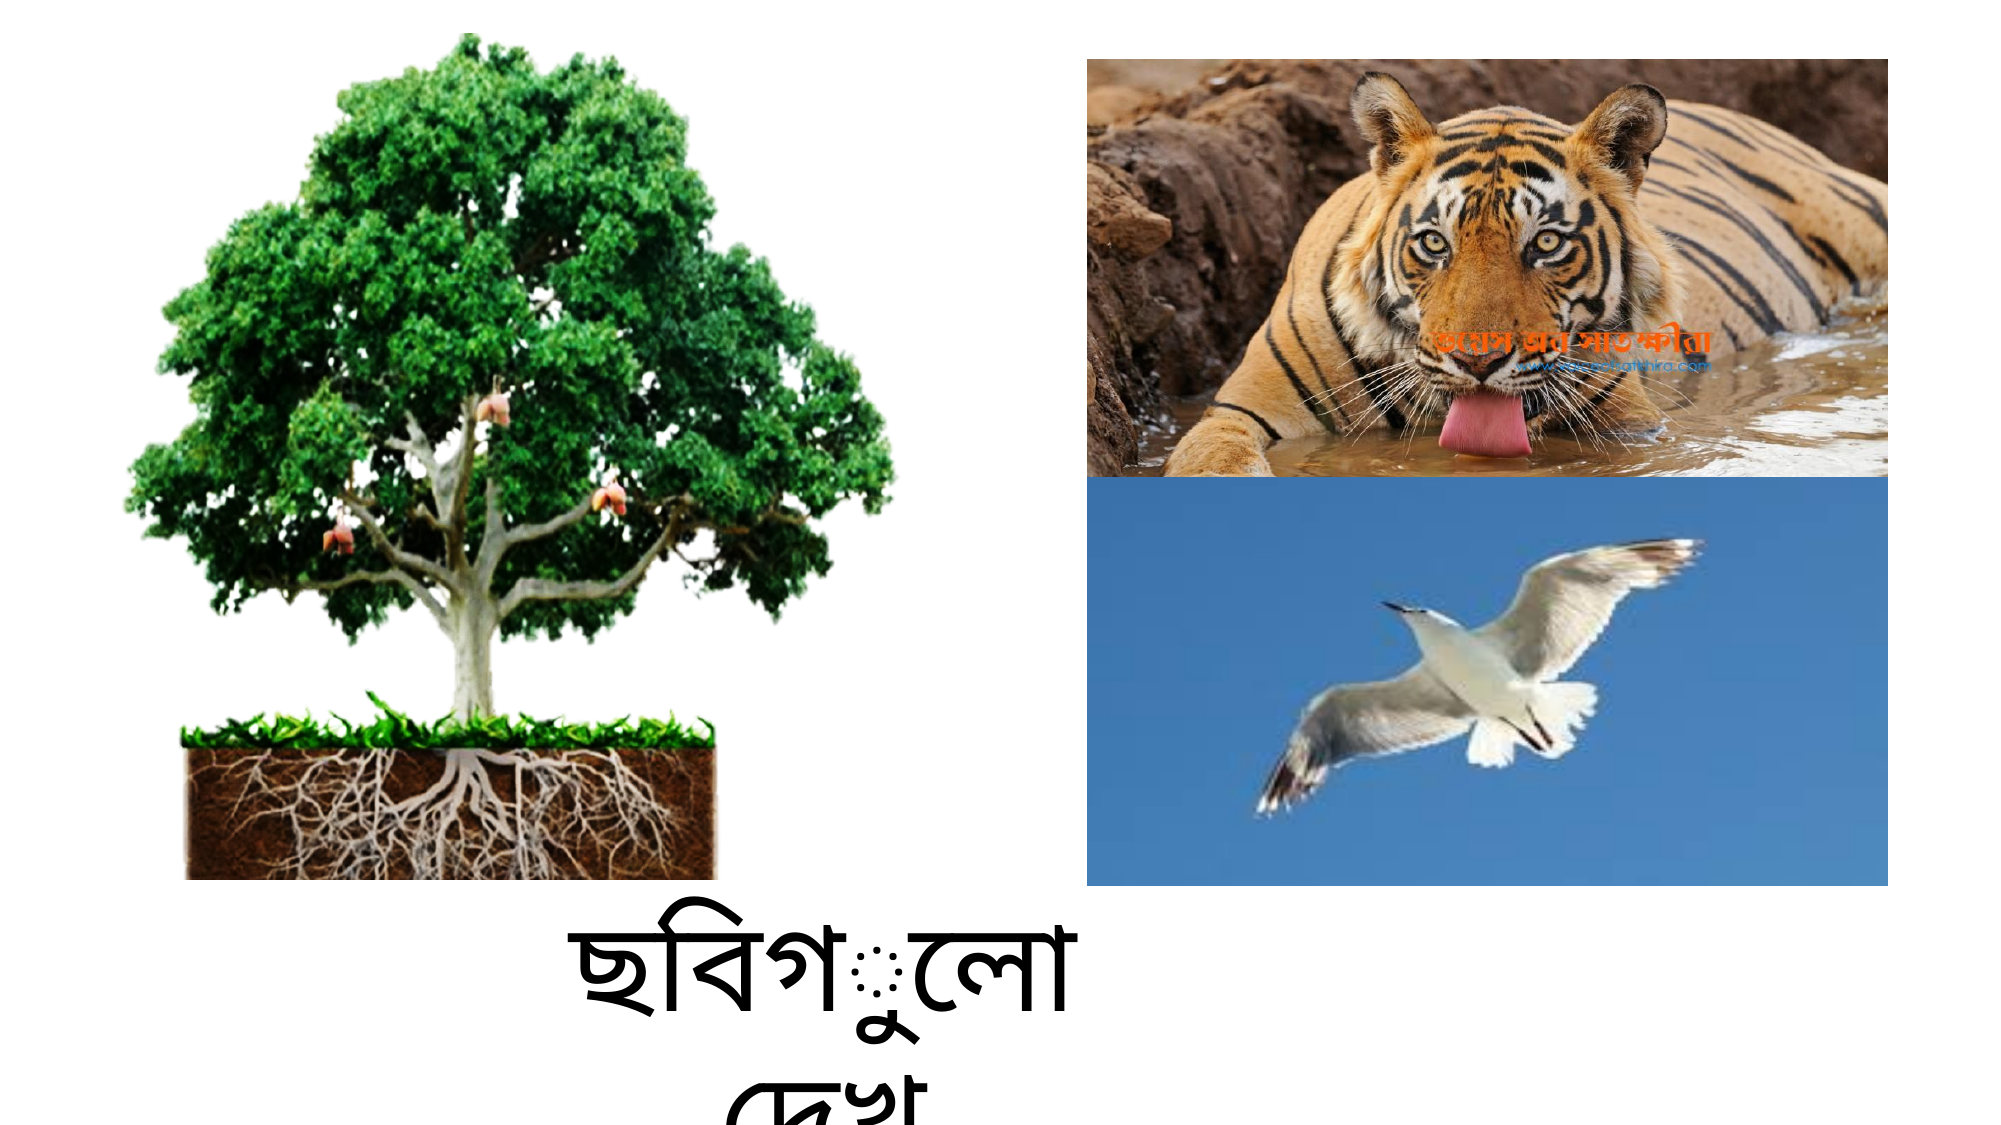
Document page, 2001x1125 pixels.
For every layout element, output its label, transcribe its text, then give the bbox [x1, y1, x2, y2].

picture [116, 33, 905, 880]
picture [1087, 59, 1888, 887]
text_box ছবিগুলো দেখ [510, 879, 1137, 1125]
